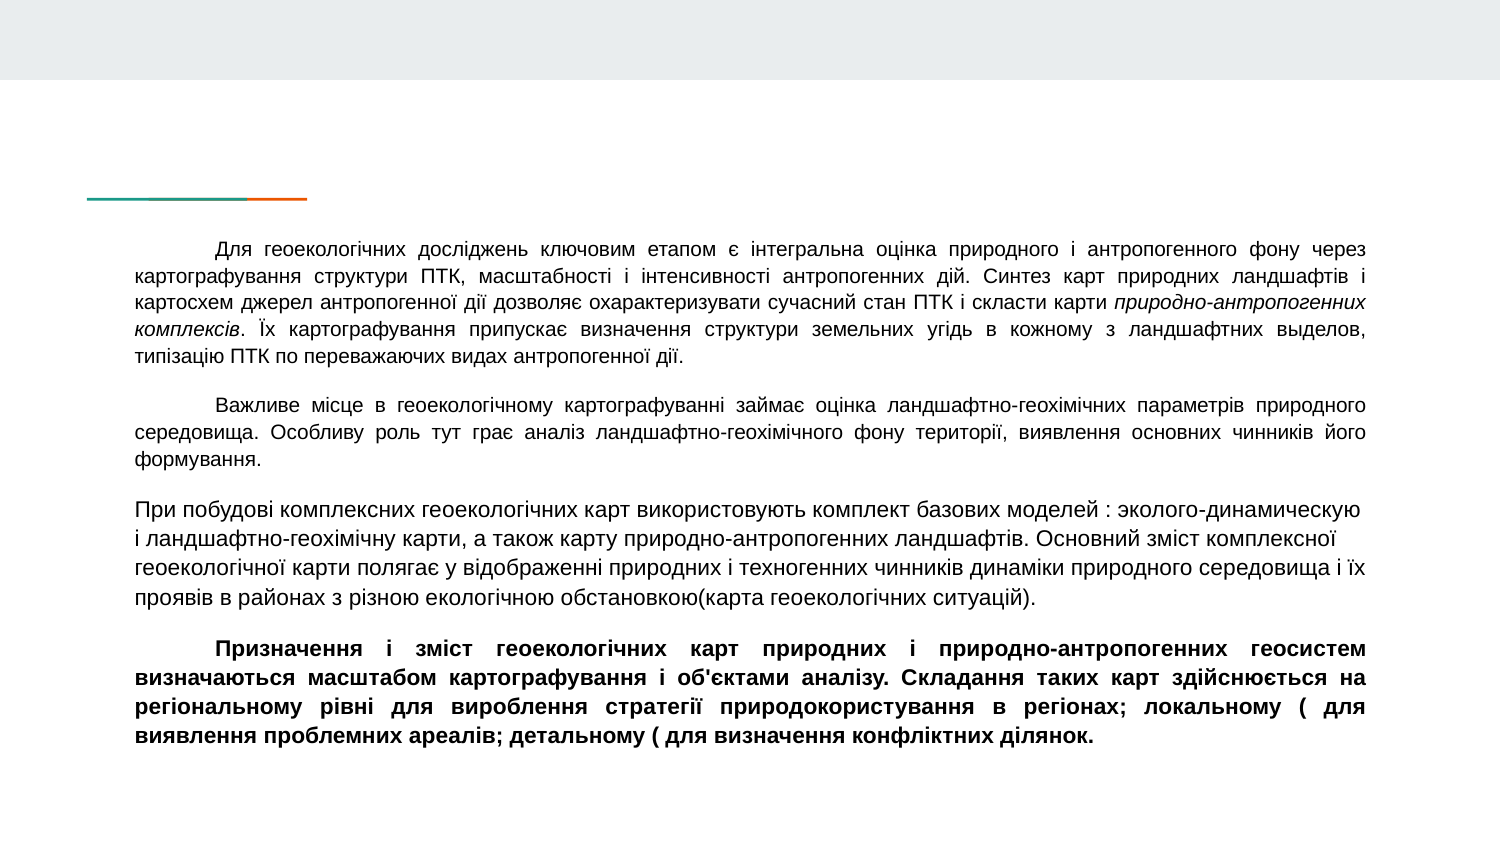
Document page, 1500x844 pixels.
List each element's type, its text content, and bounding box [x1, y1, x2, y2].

list Для геоекологічних досліджень ключовим етапом є інтегральна оцінка природного і антропогенного фону через картографування структури ПТК, масштабності і інтенсивності антропогенних дій. Синтез карт природних ландшафтів і картосхем джерел антропогенної дії дозволяє охарактеризувати сучасний стан ПТК і скласти карти природно-антропогенних комплексів. Їх картографування припускає визначення структури земельних угідь в кожному з ландшафтних выделов, типізацію ПТК по переважаючих видах антропогенної дії. Важливе місце в геоекологічному картографуванні займає оцінка ландшафтно-геохімічних параметрів природного середовища. Особливу роль тут грає аналіз ландшафтно-геохімічного фону території, виявлення основних чинників його формування. При побудові комплексних геоекологічних карт використовують комплект базових моделей : эколого-динамическую і ландшафтно-геохімічну карти, а також карту природно-антропогенних ландшафтів. Основний зміст комплексної геоекологічної карти полягає у відображенні природних і техногенних чинників динаміки природного середовища і їх проявів в районах з різною екологічною обстановкою(карта геоекологічних ситуацій). Призначення і зміст геоекологічних карт природних і природно-антропогенних геосистем визначаються масштабом картографування і об'єктами аналізу. Складання таких карт здійснюється на регіональному рівні для вироблення стратегії природокористування в регіонах; локальному ( для виявлення проблемних ареалів; детальному ( для визначення конфліктних ділянок. [119, 219, 1381, 774]
